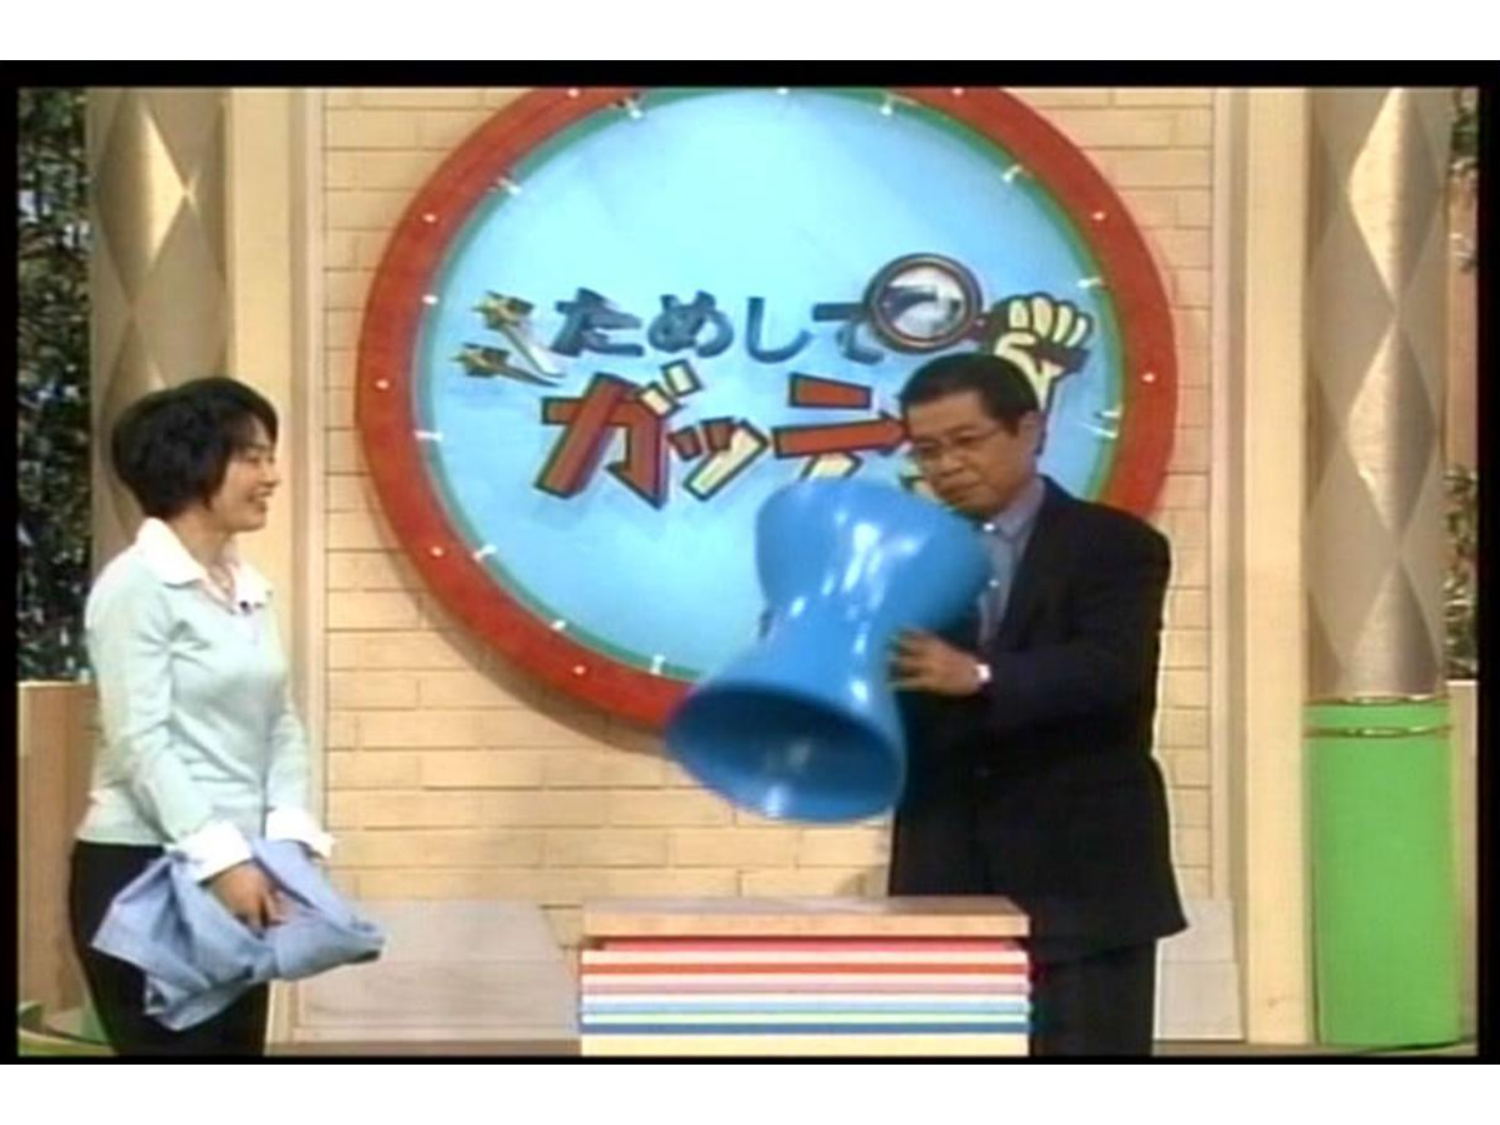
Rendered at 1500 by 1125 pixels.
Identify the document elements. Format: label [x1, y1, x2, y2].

picture [0, 59, 1500, 1066]
